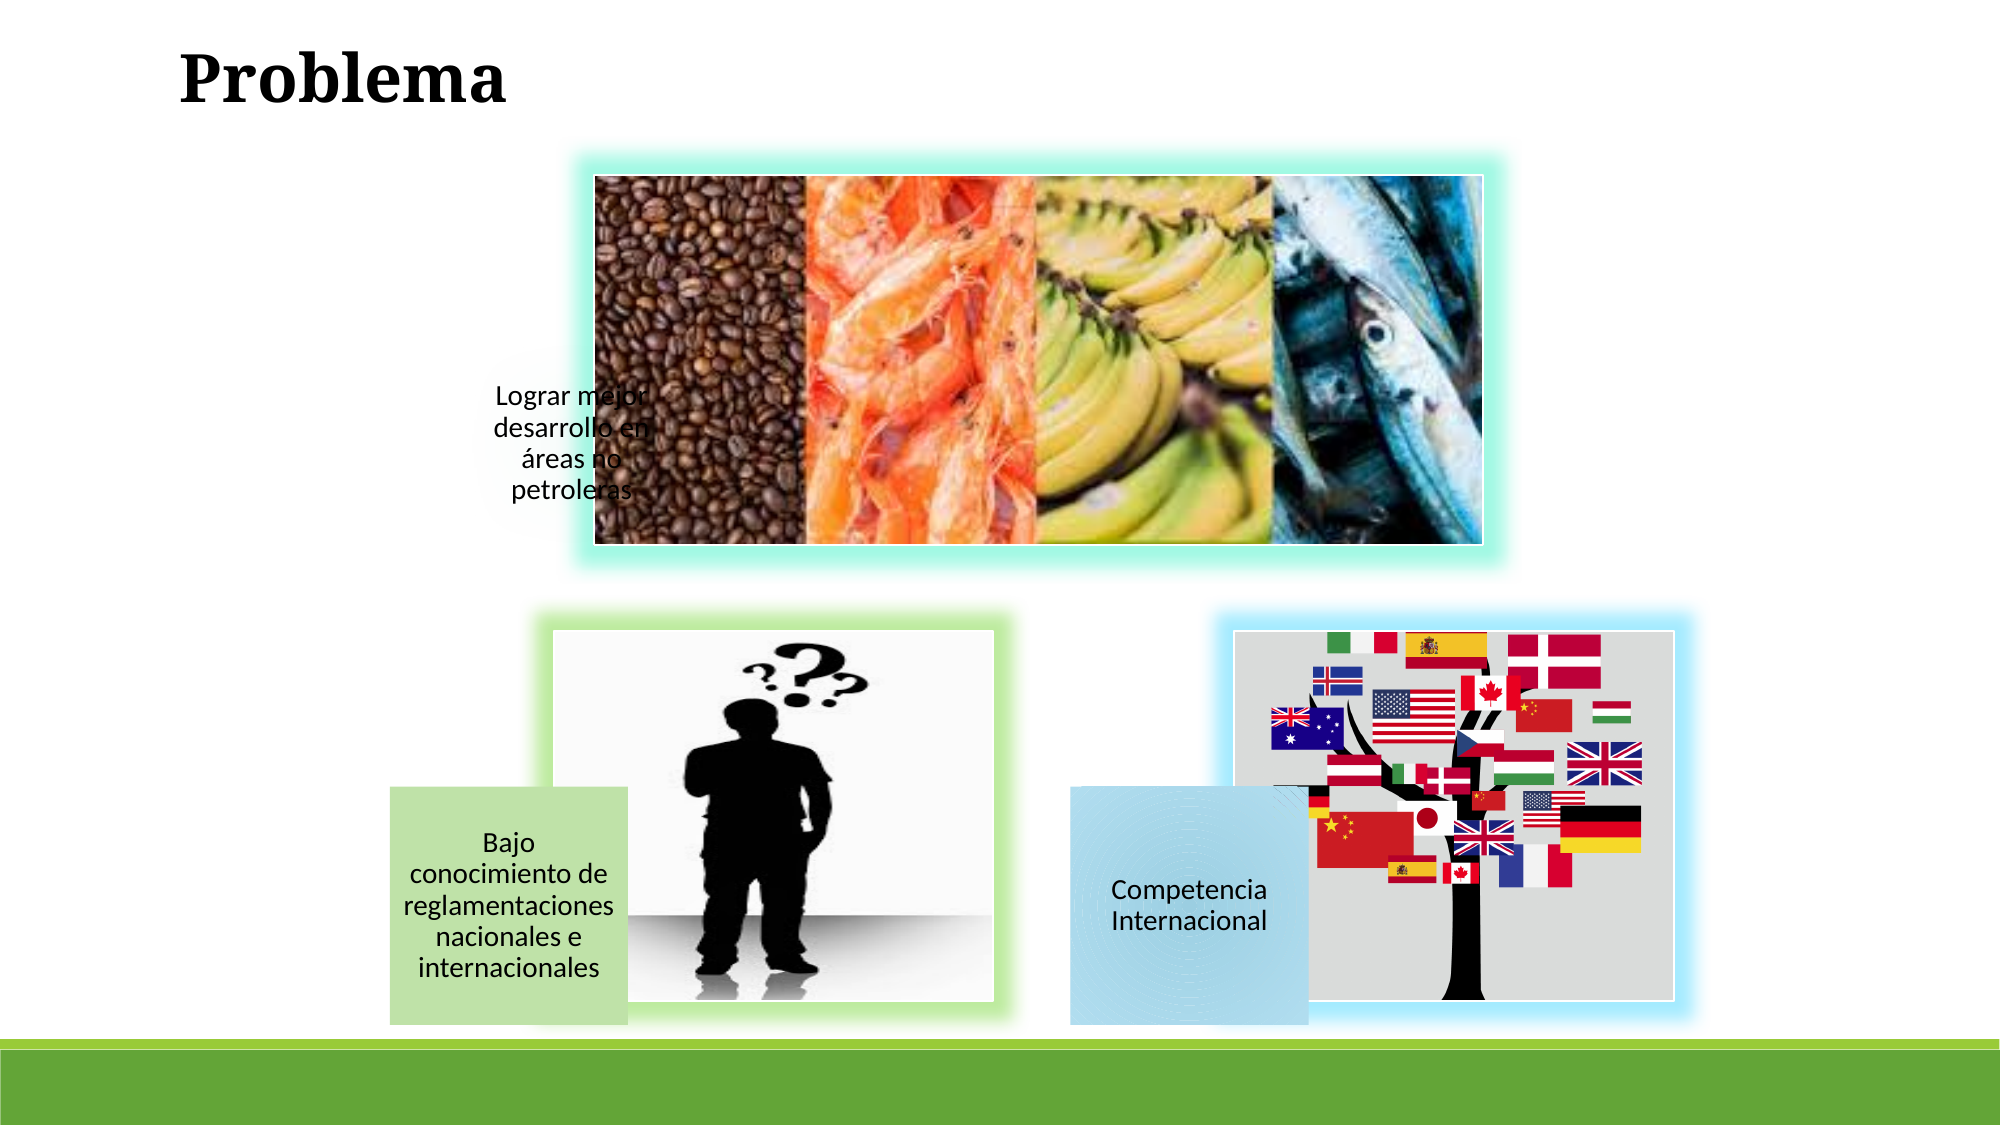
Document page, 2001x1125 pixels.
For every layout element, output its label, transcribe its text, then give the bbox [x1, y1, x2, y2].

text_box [284, 124, 1780, 1072]
text_box Problema [164, 36, 1848, 125]
